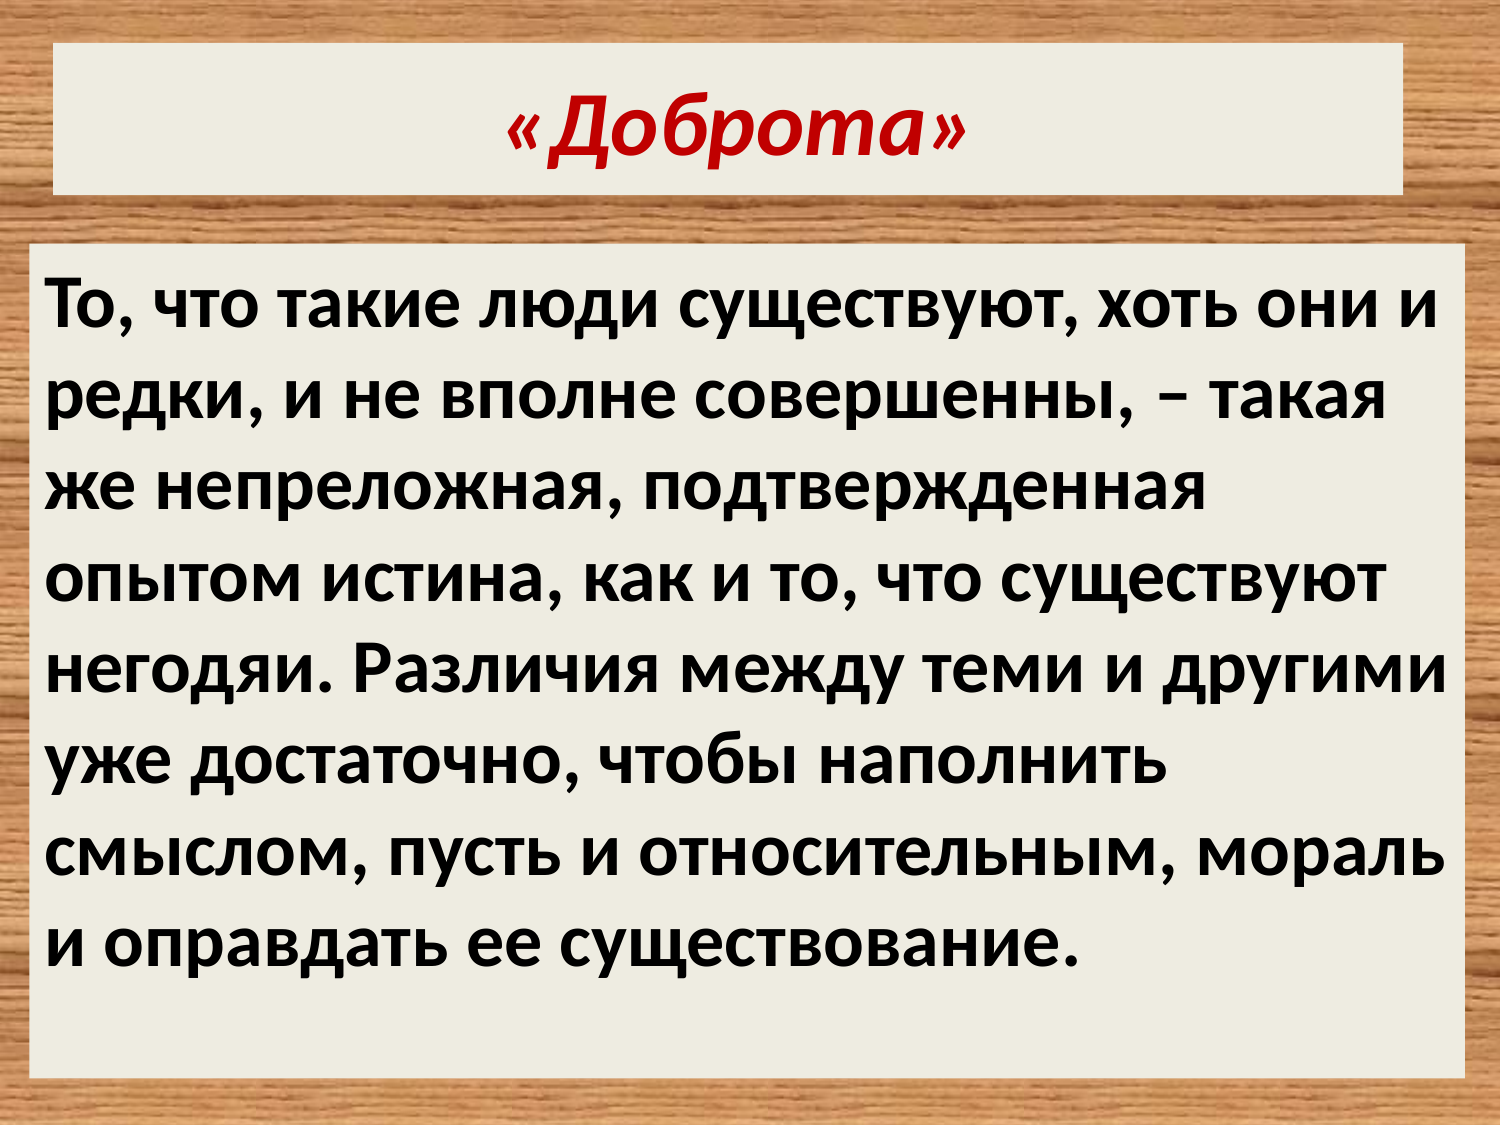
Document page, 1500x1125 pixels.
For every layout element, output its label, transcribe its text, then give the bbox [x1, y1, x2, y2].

title «Доброта» [53, 42, 1404, 196]
picture [0, 0, 1500, 1125]
list То, что такие люди существуют, хоть они и редки, и не вполне совершенны, – такая же непреложная, подтвержденная опытом истина, как и то, что существуют негодяи. Различия между теми и другими уже достаточно, чтобы наполнить смыслом, пусть и относительным, мораль и оправдать ее существование. [29, 243, 1465, 1079]
